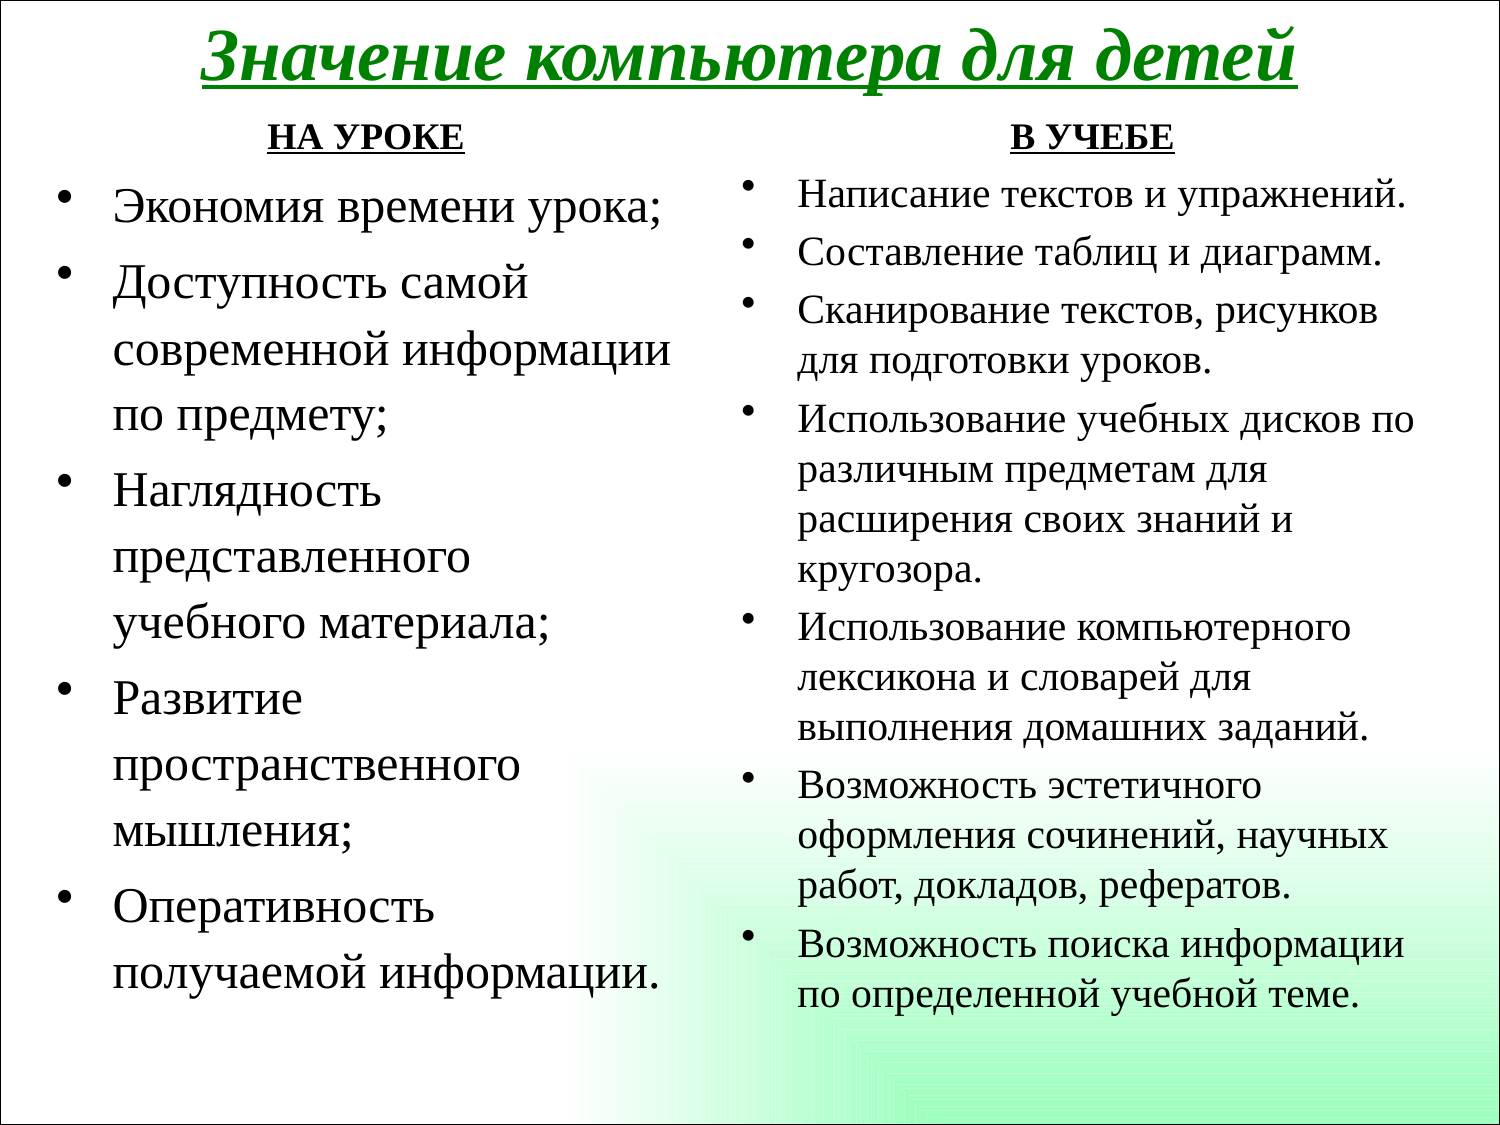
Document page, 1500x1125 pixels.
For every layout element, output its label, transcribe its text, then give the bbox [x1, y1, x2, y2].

title Значение компьютера для детей [74, 0, 1426, 103]
list НА УРОКЕ Экономия времени урока; Доступность самой современной информации по предмету; Наглядность представленного учебного материала; Развитие пространственного мышления; Оперативность получаемой информации. [40, 113, 692, 1083]
text_box [0, 0, 1500, 1125]
list В УЧЕБЕ Написание текстов и упражнений. Составление таблиц и диаграмм. Сканирование текстов, рисунков для подготовки уроков. Использование учебных дисков по различным предметам для расширения своих знаний и кругозора. Использование компьютерного лексикона и словарей для выполнения домашних заданий. Возможность эстетичного оформления сочинений, научных работ, докладов, рефератов. Возможность поиска информации по определенной учебной теме. [726, 113, 1460, 1083]
